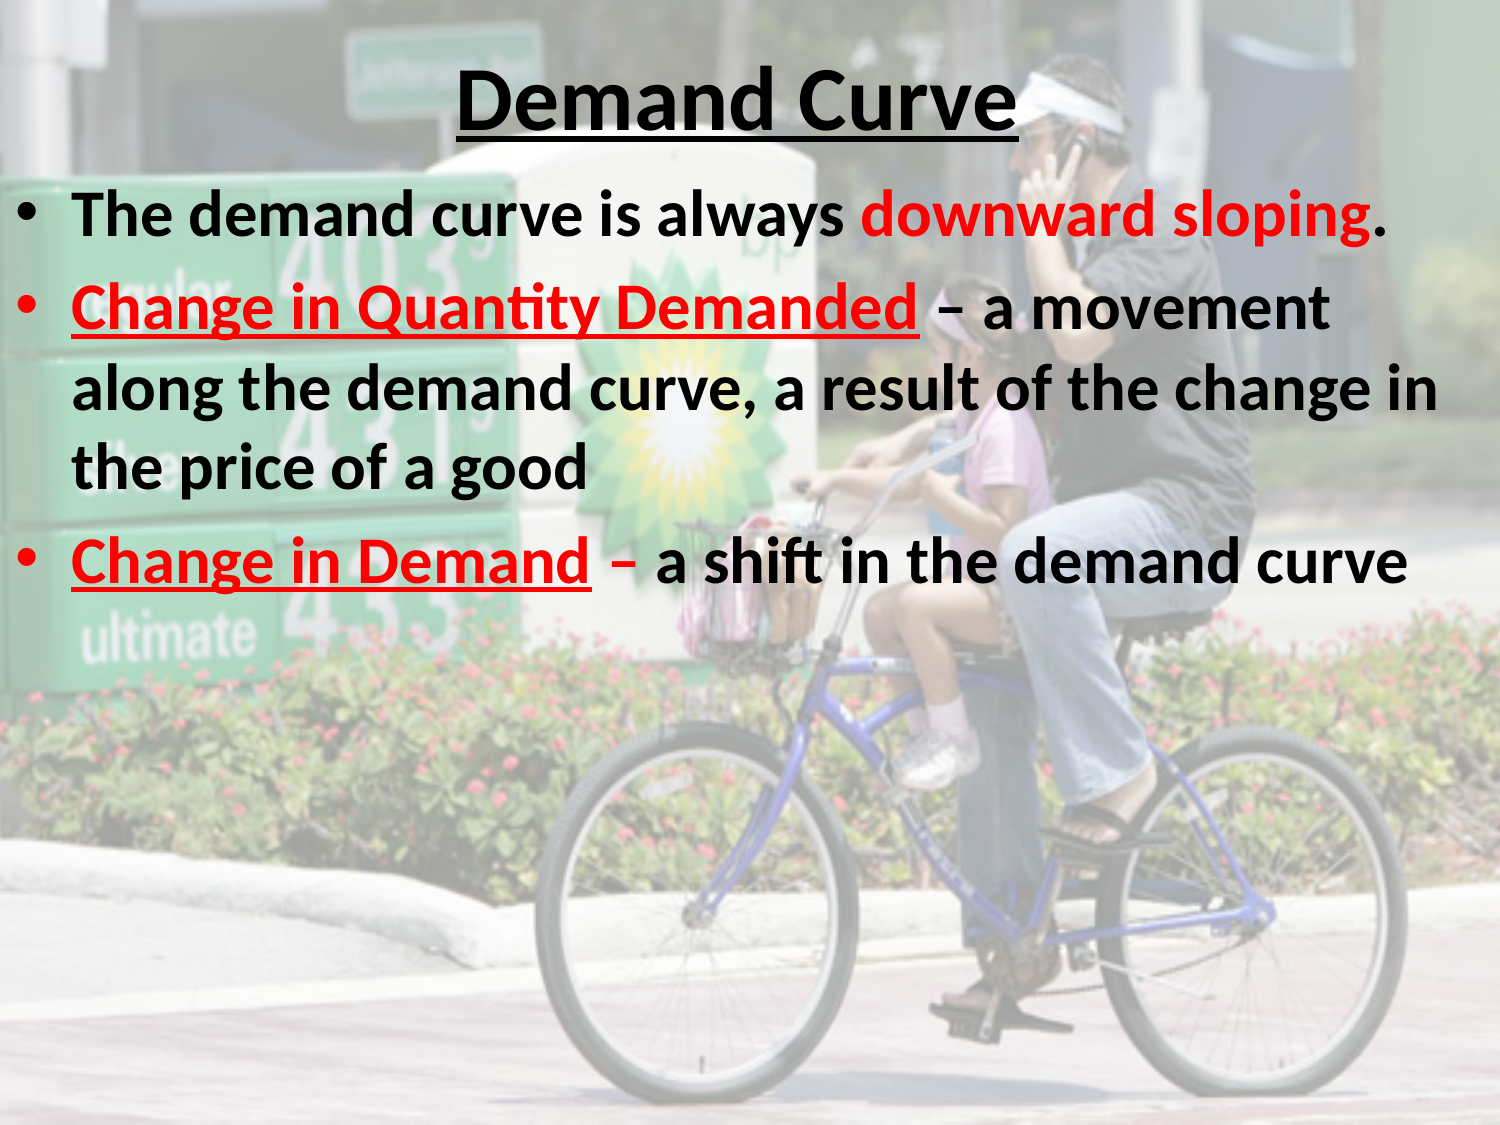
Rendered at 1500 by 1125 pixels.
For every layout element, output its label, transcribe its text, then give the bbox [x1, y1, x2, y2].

list The demand curve is always downward sloping. Change in Quantity Demanded – a movement along the demand curve, a result of the change in the price of a good Change in Demand – a shift in the demand curve [0, 162, 1463, 905]
title Demand Curve [62, 0, 1413, 162]
